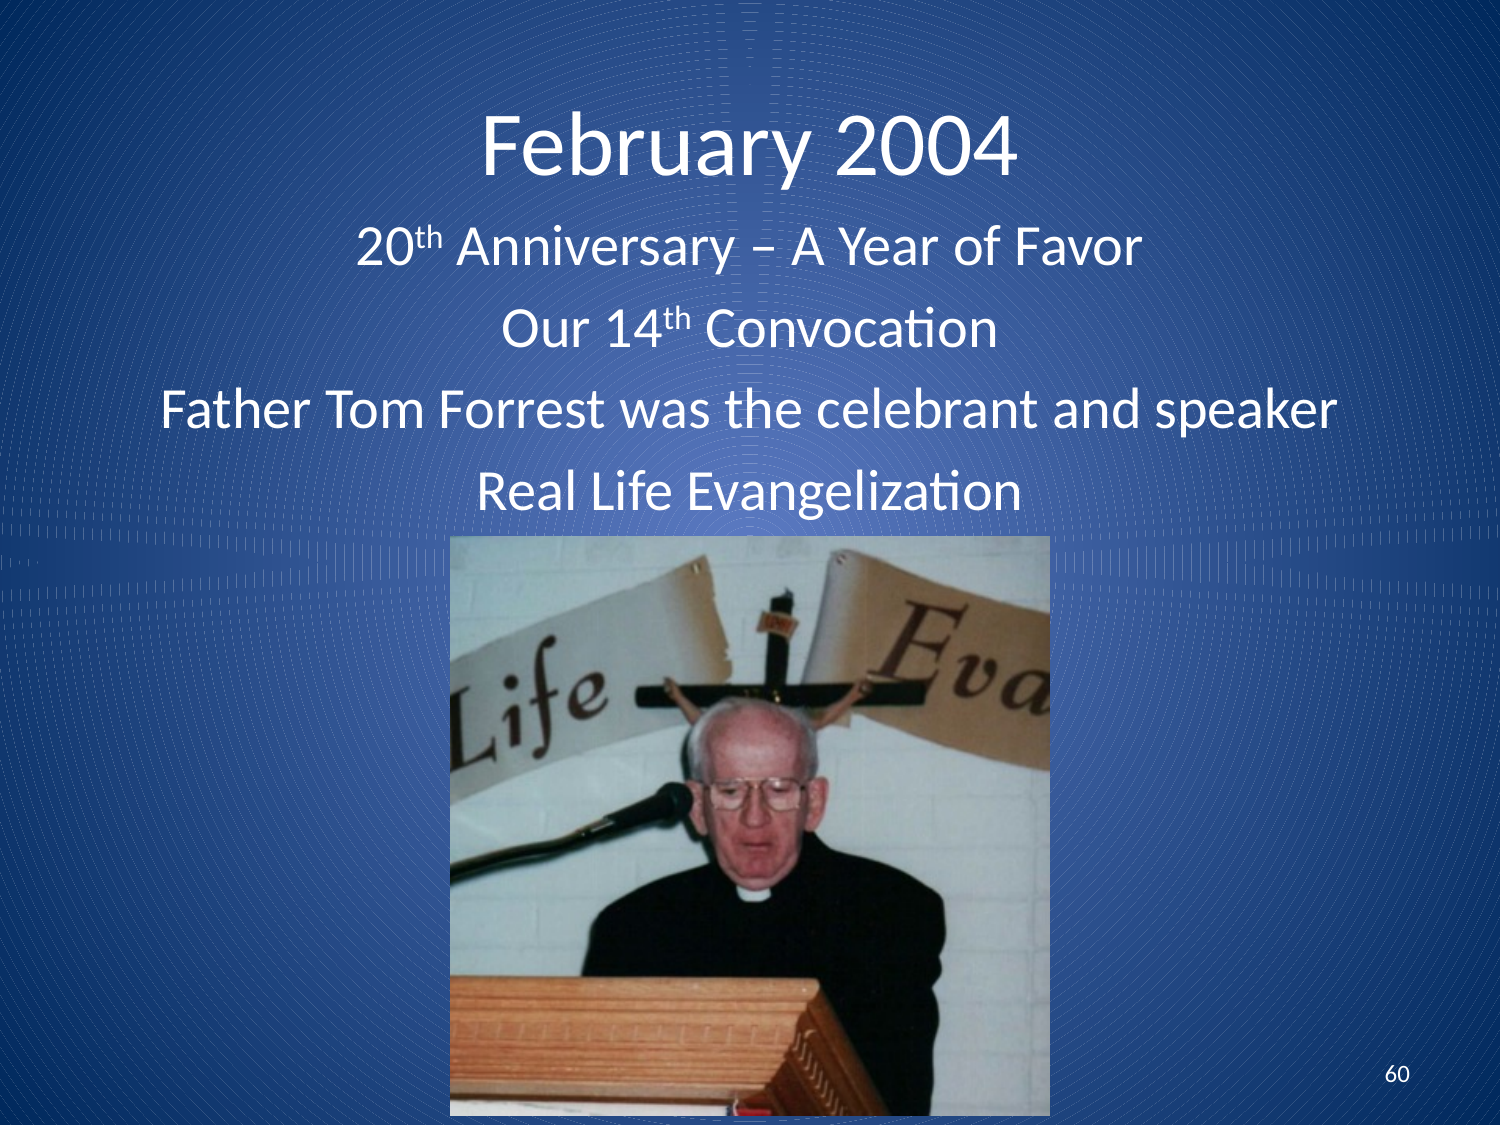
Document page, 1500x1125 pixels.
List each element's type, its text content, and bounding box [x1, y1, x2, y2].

list 20th Anniversary – A Year of Favor Our 14th Convocation Father Tom Forrest was the celebrant and speaker Real Life Evangelization [75, 200, 1425, 943]
slide_number 60 [1074, 1042, 1425, 1103]
title February 2004 [75, 45, 1425, 200]
picture [449, 536, 1051, 1116]
